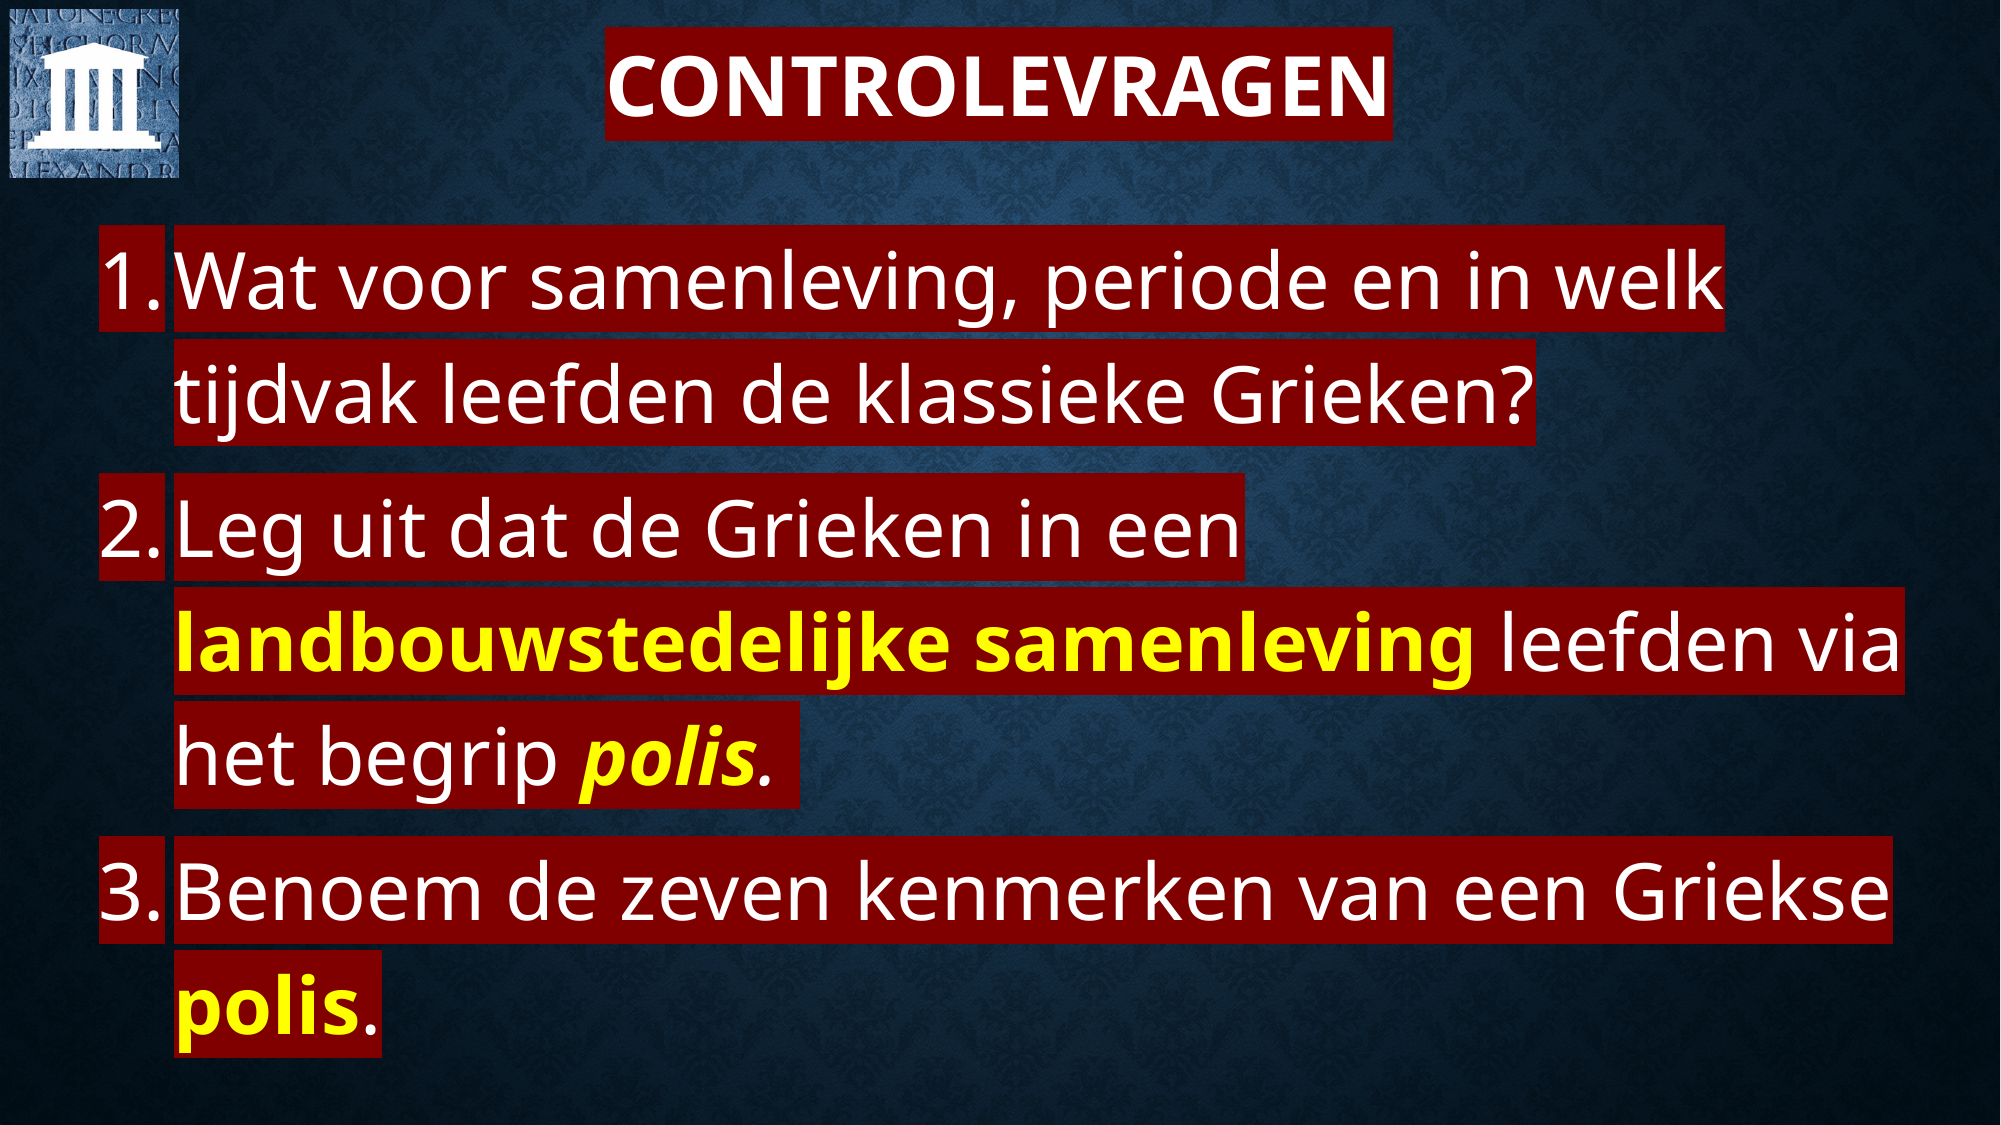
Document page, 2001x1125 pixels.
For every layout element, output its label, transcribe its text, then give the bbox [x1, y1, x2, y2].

picture [9, 8, 180, 179]
list Wat voor samenleving, periode en in welk tijdvak leefden de klassieke Grieken? Leg uit dat de Grieken in een landbouwstedelijke samenleving leefden via het begrip polis. Benoem de zeven kenmerken van een Griekse polis. [83, 203, 2000, 1031]
title Controlevragen [149, 0, 1849, 199]
